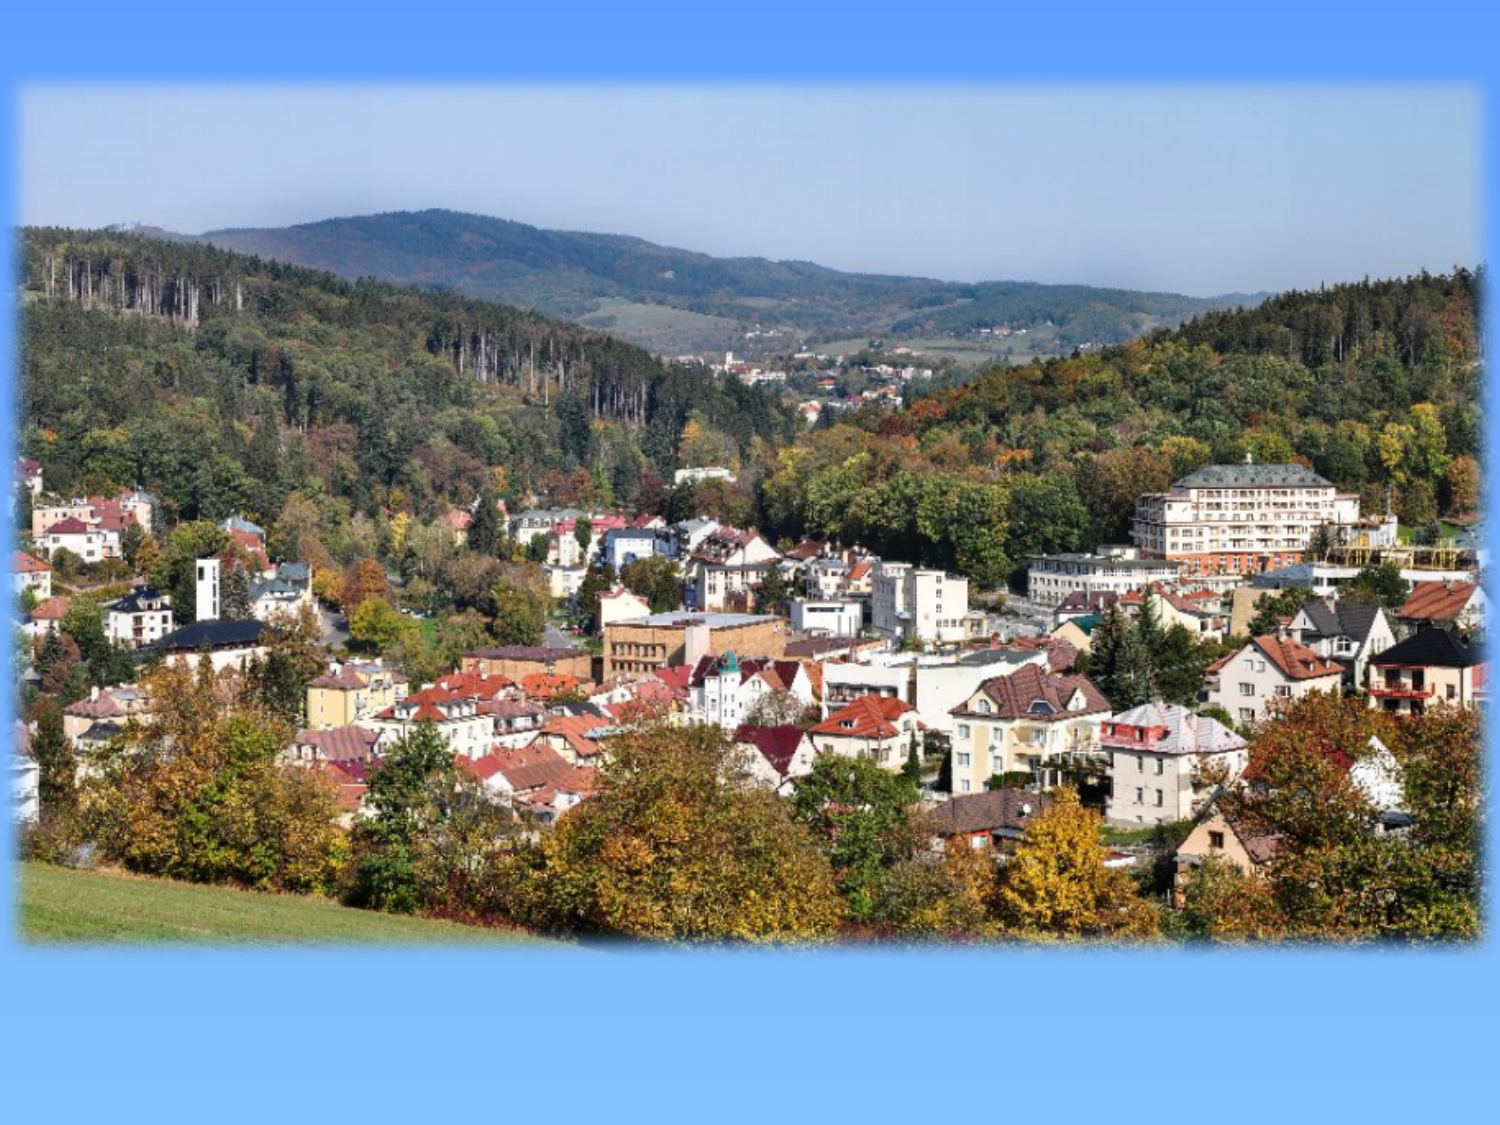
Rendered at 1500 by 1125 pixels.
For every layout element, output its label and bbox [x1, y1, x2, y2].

picture [0, 66, 1500, 963]
